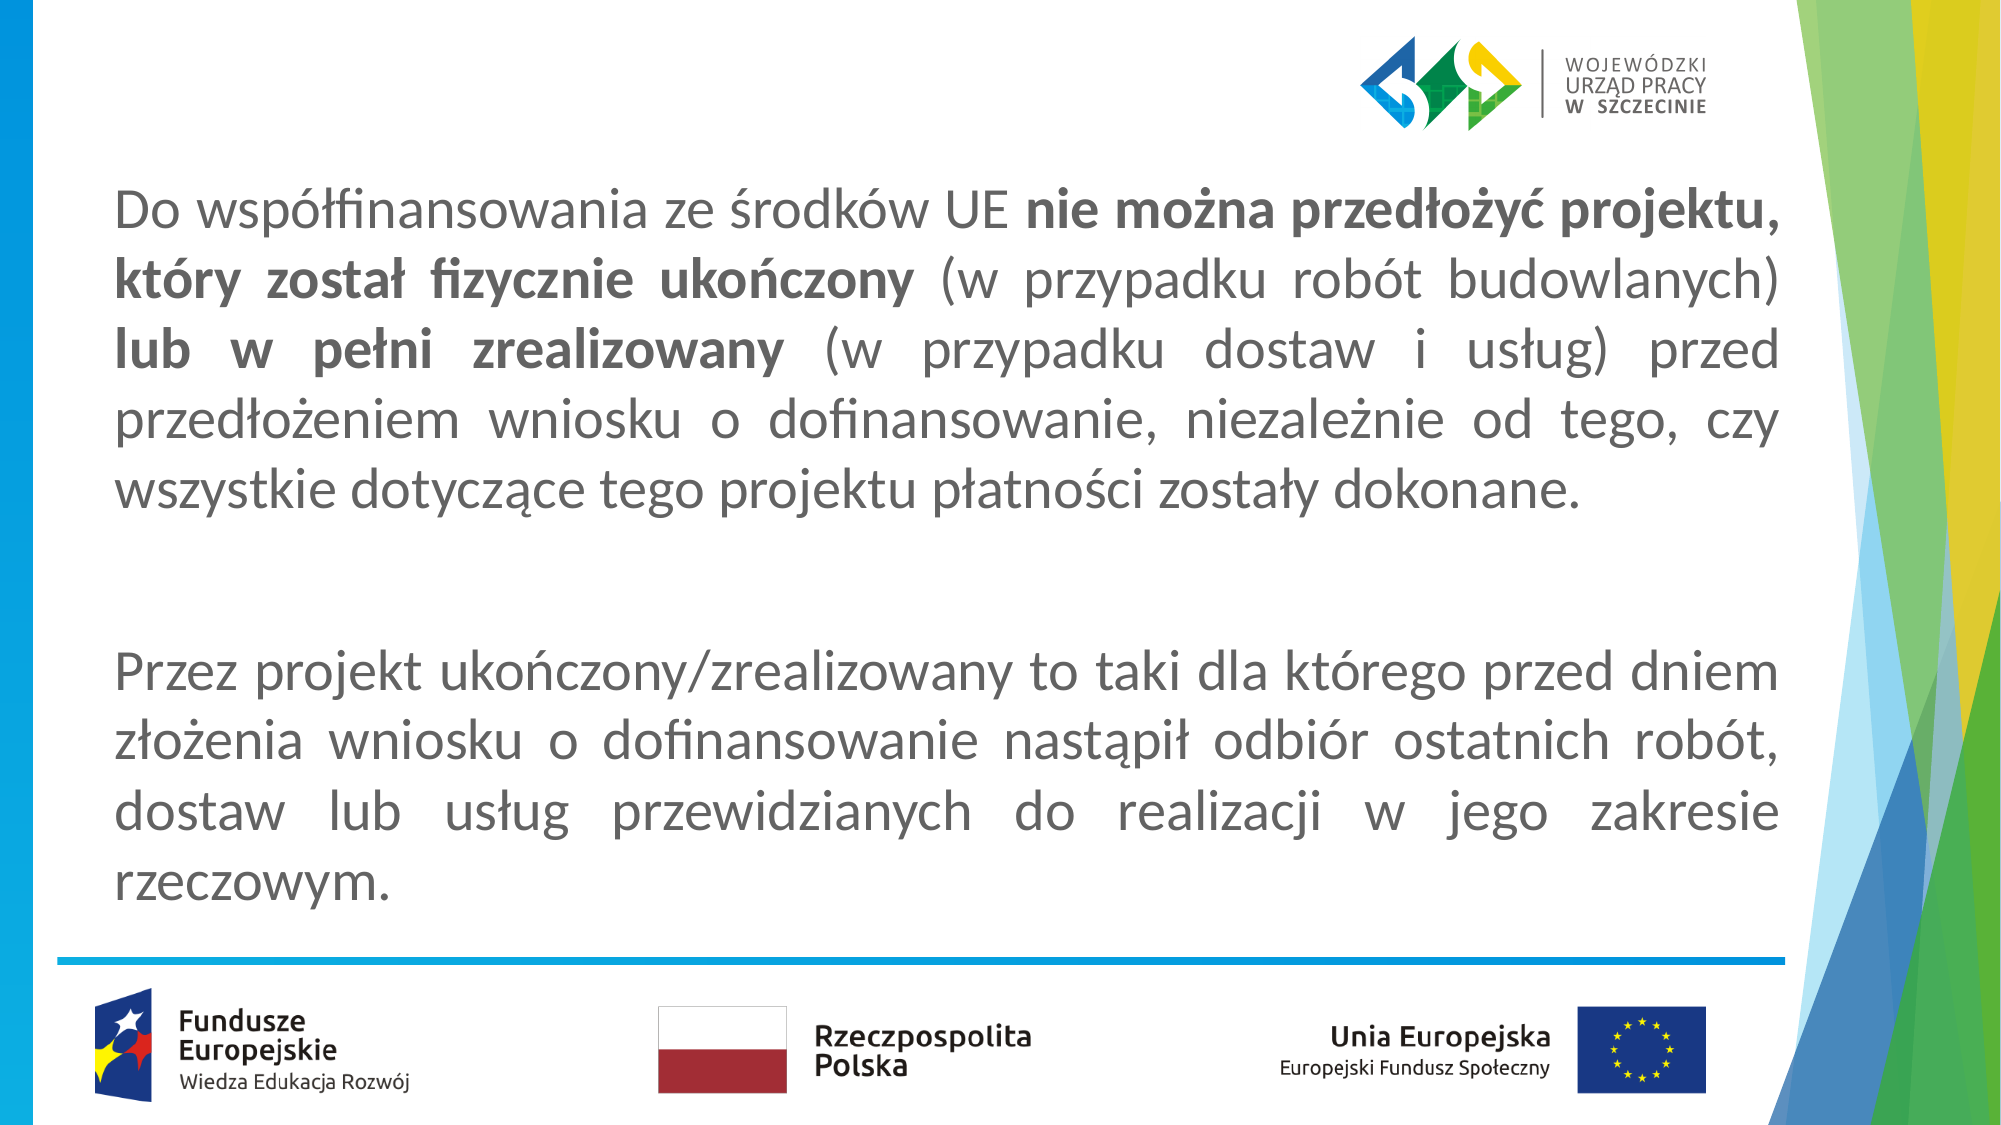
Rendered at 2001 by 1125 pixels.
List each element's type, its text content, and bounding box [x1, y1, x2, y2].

picture [1360, 36, 1706, 131]
list Do współfinansowania ze środków UE nie można przedłożyć projektu, który został fizycznie ukończony (w przypadku robót budowlanych) lub w pełni zrealizowany (w przypadku dostaw i usług) przed przedłożeniem wniosku o dofinansowanie, niezależnie od tego, czy wszystkie dotyczące tego projektu płatności zostały dokonane. Przez projekt ukończony/zrealizowany to taki dla którego przed dniem złożenia wniosku o dofinansowanie nastąpił odbiór ostatnich robót, dostaw lub usług przewidzianych do realizacji w jego zakresie rzeczowym. [99, 162, 1797, 906]
picture [95, 988, 1706, 1102]
